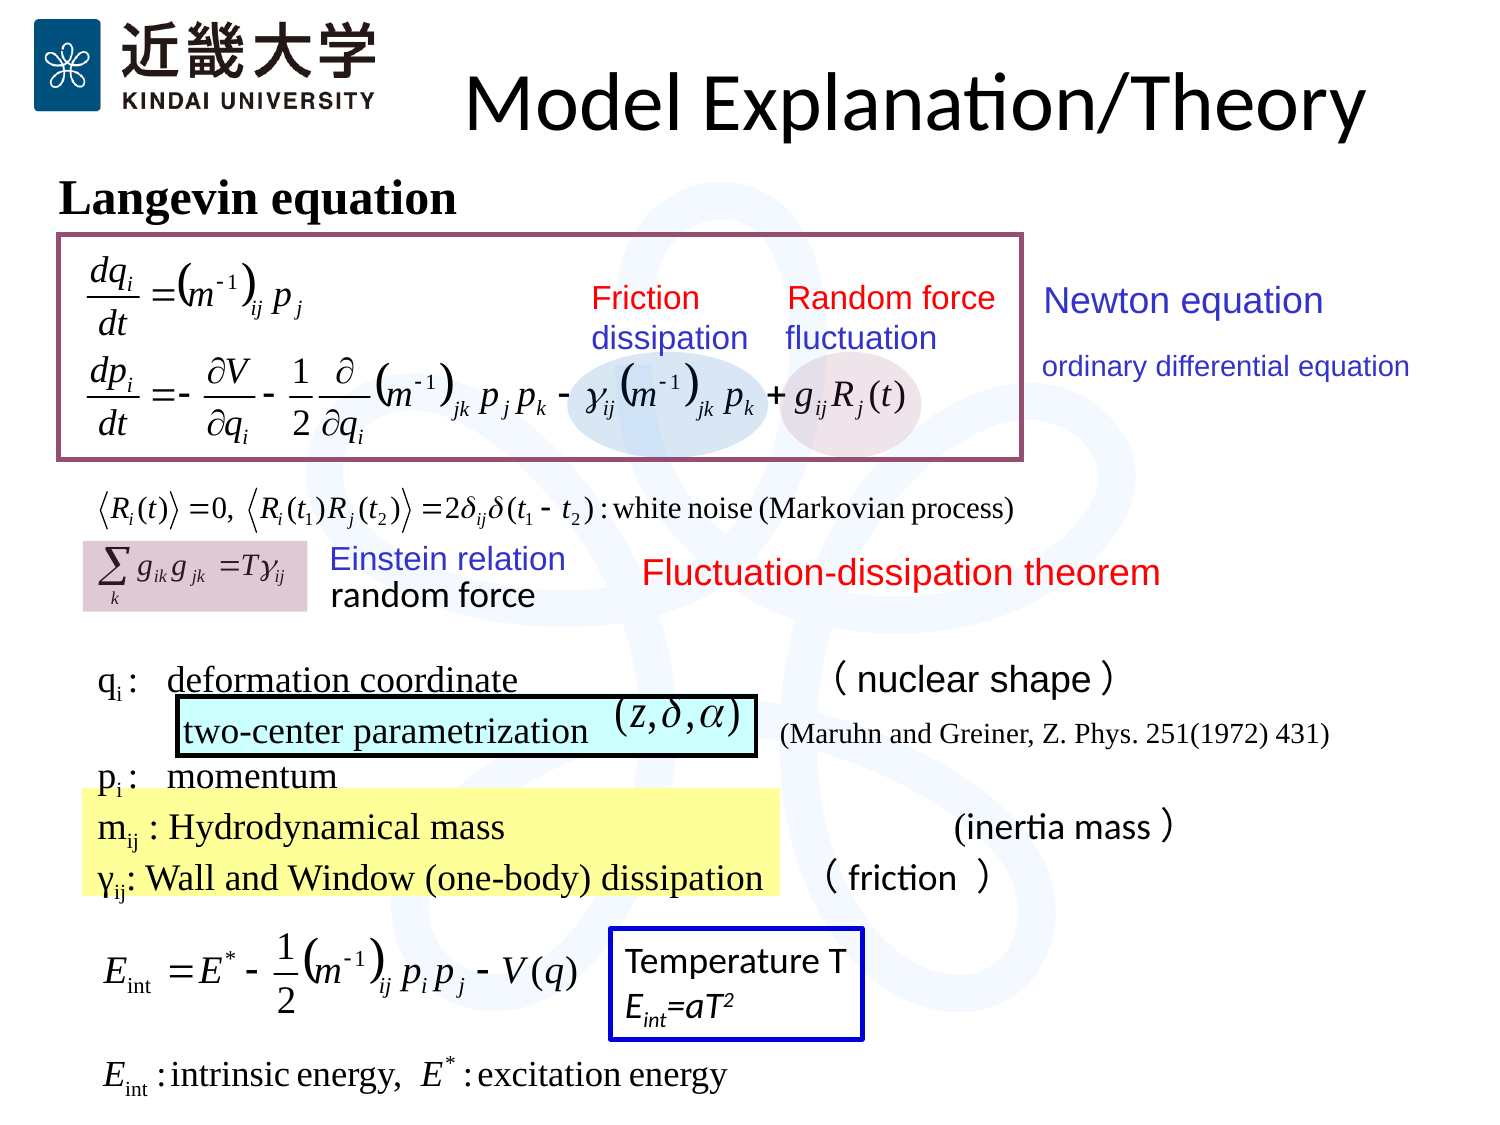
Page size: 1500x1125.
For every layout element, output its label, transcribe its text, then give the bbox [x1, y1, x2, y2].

text_box [176, 695, 301, 756]
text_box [81, 247, 913, 452]
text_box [301, 178, 1141, 1016]
text_box Model Explanation/Theory [449, 39, 1384, 155]
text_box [608, 684, 747, 748]
text_box Langevin equation [43, 157, 473, 232]
text_box qi : deformation coordinate （nuclear shape） two-center parametrization (Maruhn and Greiner, Z. Phys. 251(1972) 431) pi : momentum mij : Hydrodynamical mass (inertia mass） γij: Wall and Window (one-body) dissipation （friction ） [82, 647, 1483, 1062]
text_box Newton equation [1141, 269, 1339, 329]
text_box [96, 922, 584, 1023]
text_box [96, 1047, 734, 1106]
text_box Temperature T Eint=aT2 [610, 1016, 863, 1040]
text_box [94, 481, 1020, 612]
text_box ordinary differential equation [1141, 340, 1426, 390]
picture [33, 18, 375, 112]
text_box [82, 540, 94, 612]
text_box [58, 234, 301, 460]
text_box Fluctuation-dissipation theorem [1141, 540, 1177, 601]
